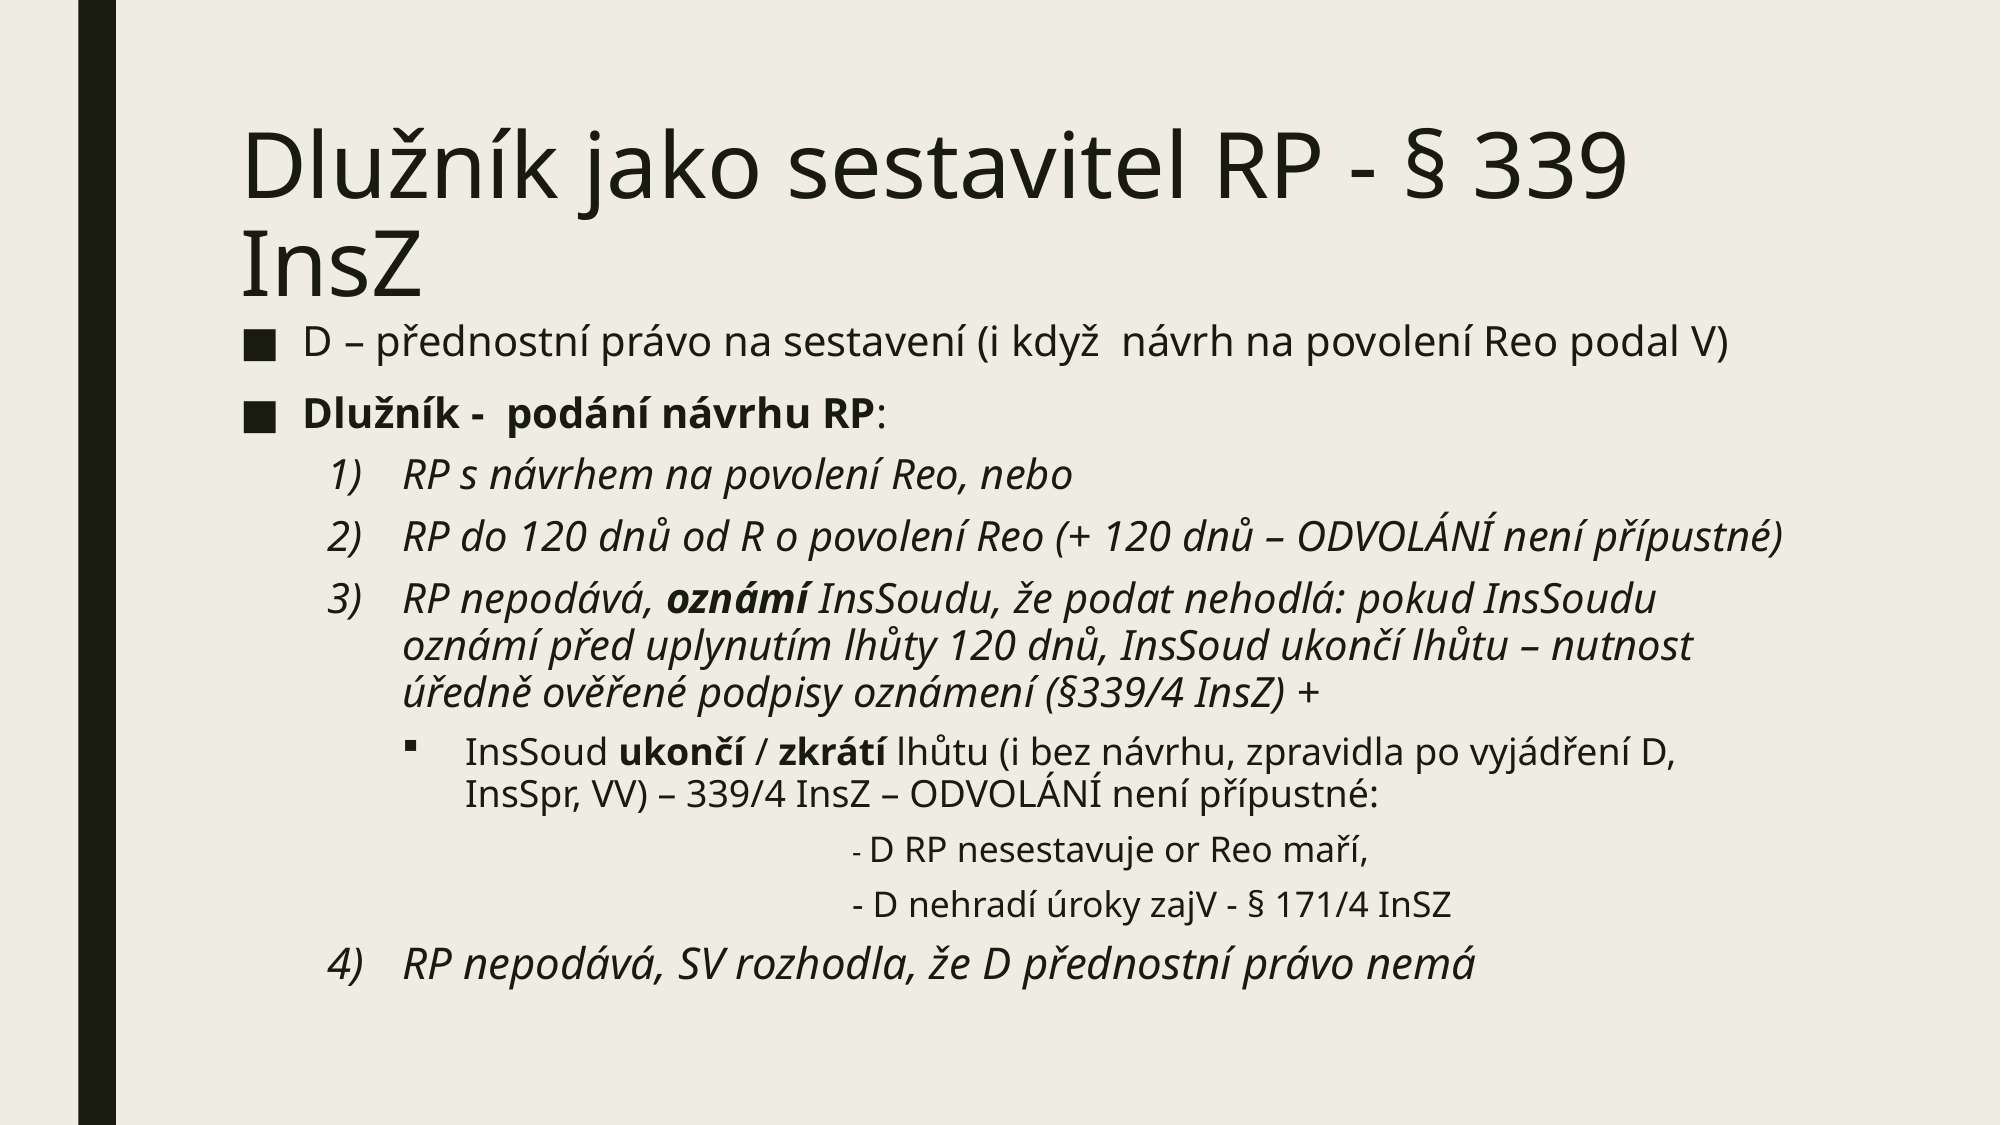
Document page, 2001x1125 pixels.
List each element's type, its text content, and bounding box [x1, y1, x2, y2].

list D – přednostní právo na sestavení (i když návrh na povolení Reo podal V) Dlužník - podání návrhu RP: RP s návrhem na povolení Reo, nebo RP do 120 dnů od R o povolení Reo (+ 120 dnů – ODVOLÁNÍ není přípustné) RP nepodává, oznámí InsSoudu, že podat nehodlá: pokud InsSoudu oznámí před uplynutím lhůty 120 dnů, InsSoud ukončí lhůtu – nutnost úředně ověřené podpisy oznámení (§339/4 InsZ) + InsSoud ukončí / zkrátí lhůtu (i bez návrhu, zpravidla po vyjádření D, InsSpr, VV) – 339/4 InsZ – ODVOLÁNÍ není přípustné: - D RP nesestavuje or Reo maří, - D nehradí úroky zajV - § 171/4 InSZ RP nepodává, SV rozhodla, že D přednostní právo nemá [225, 310, 1800, 1013]
title Dlužník jako sestavitel RP - § 339 InsZ [225, 112, 1800, 310]
